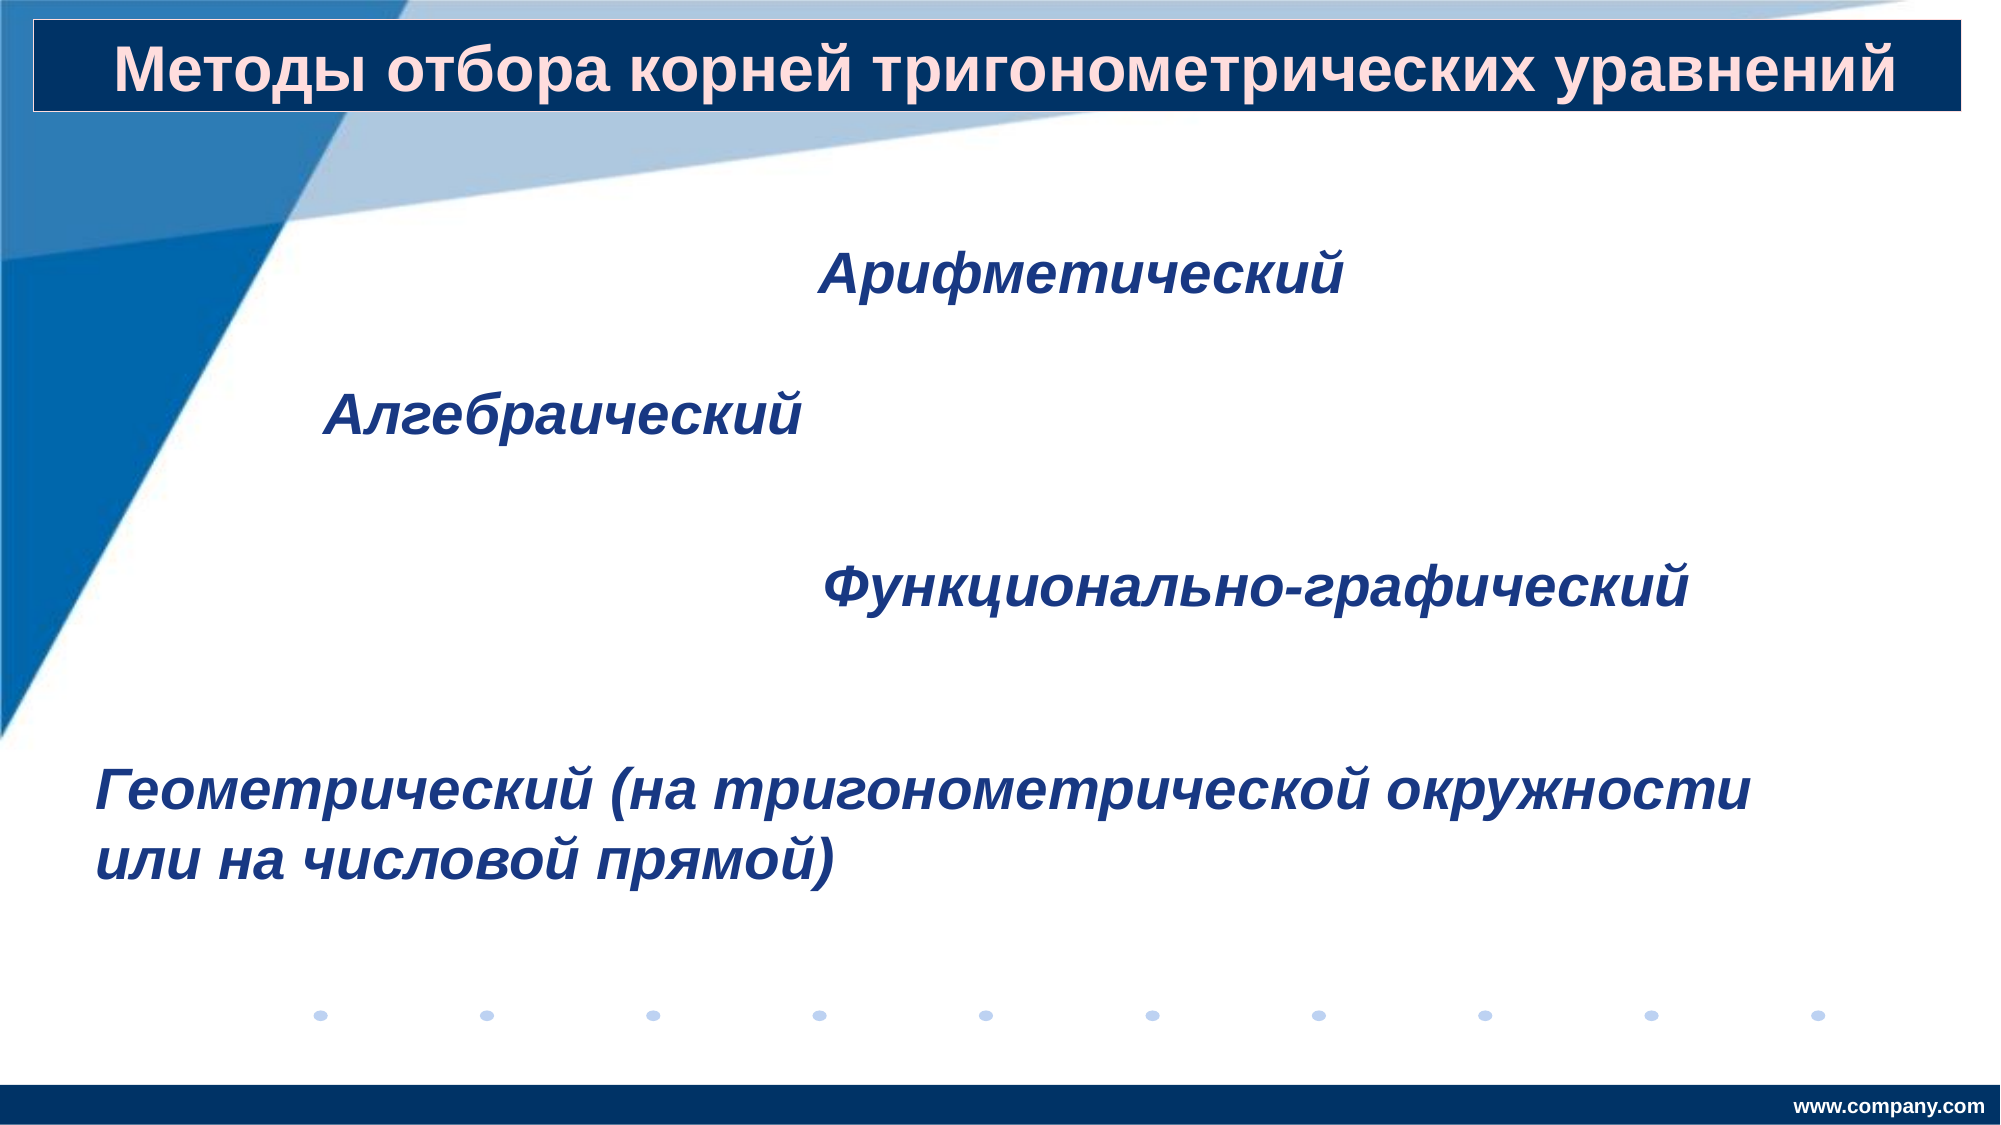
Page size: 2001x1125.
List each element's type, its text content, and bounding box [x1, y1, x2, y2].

text_box Алгебраический [308, 368, 835, 454]
text_box Функционально-графический [809, 540, 1722, 626]
text_box Арифметический [803, 219, 1560, 315]
picture [0, 0, 2000, 842]
title Методы отбора корней тригонометрических уравнений [33, 19, 1962, 112]
text_box Геометрический (на тригонометрической окружности или на числовой прямой) [80, 744, 1775, 899]
